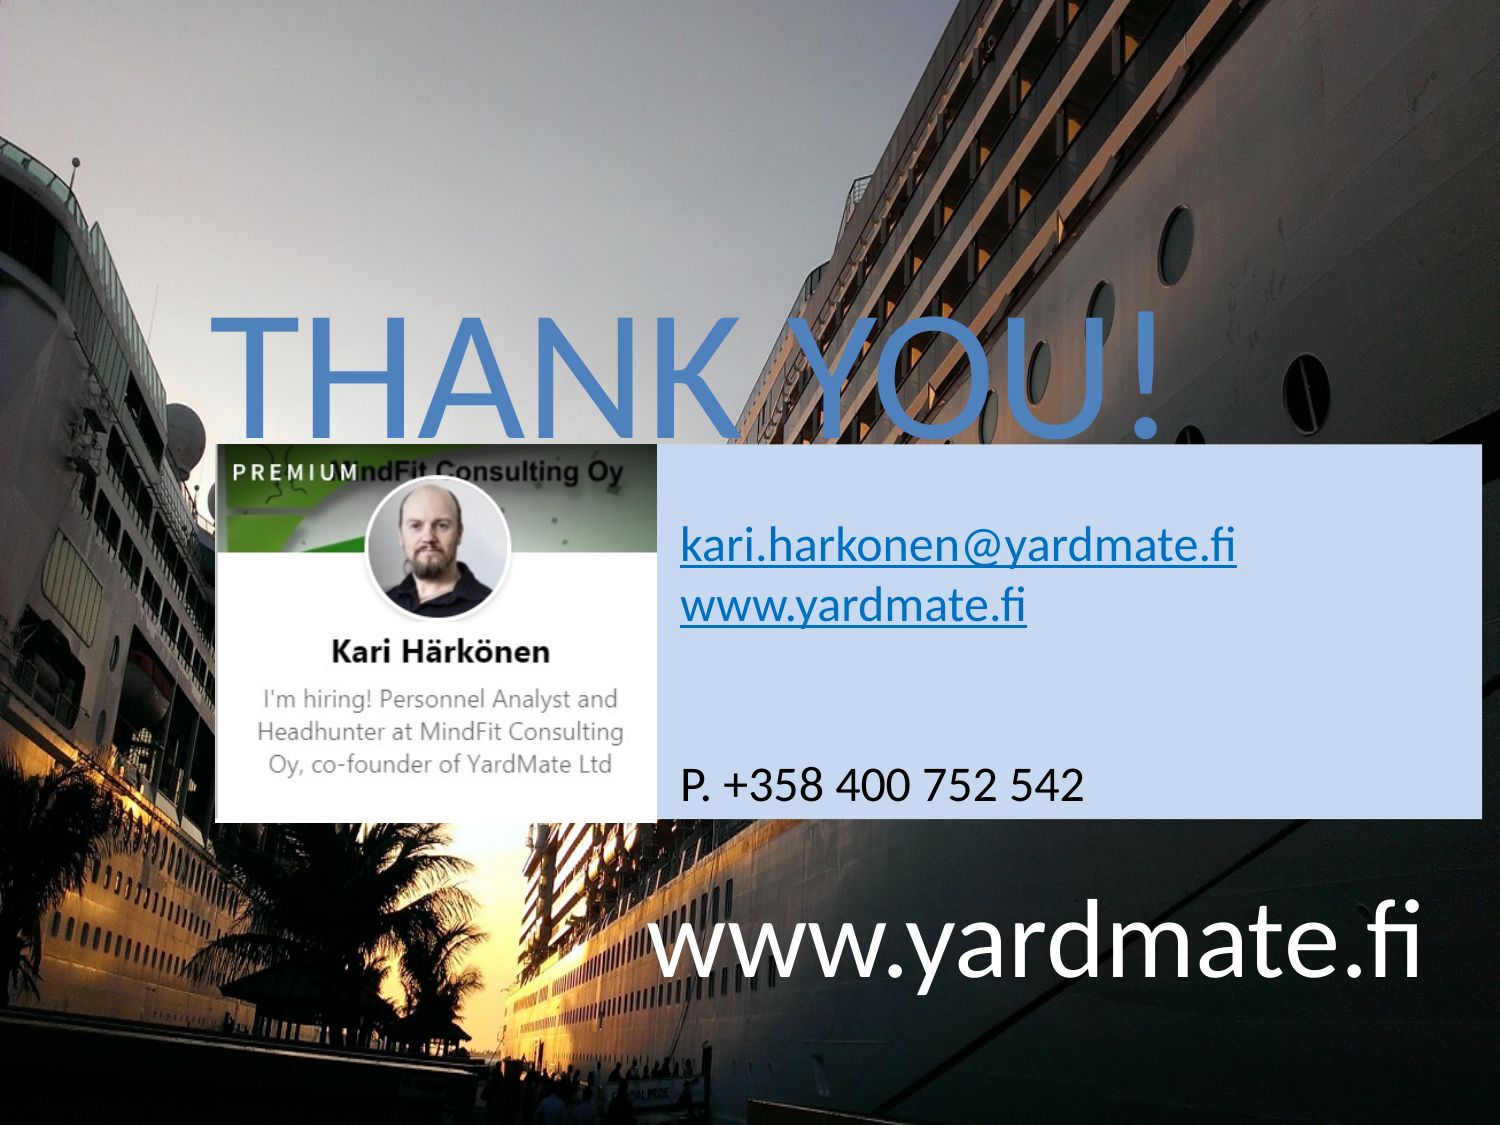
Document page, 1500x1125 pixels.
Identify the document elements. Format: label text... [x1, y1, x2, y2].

text_box THANK YOU! [194, 243, 1247, 484]
text_box www.yardmate.fi [631, 857, 1500, 1083]
text_box kari.harkonen@yardmate.fi www.yardmate.fi P. +358 400 752 542 [658, 444, 1483, 820]
picture [0, 0, 1500, 1125]
